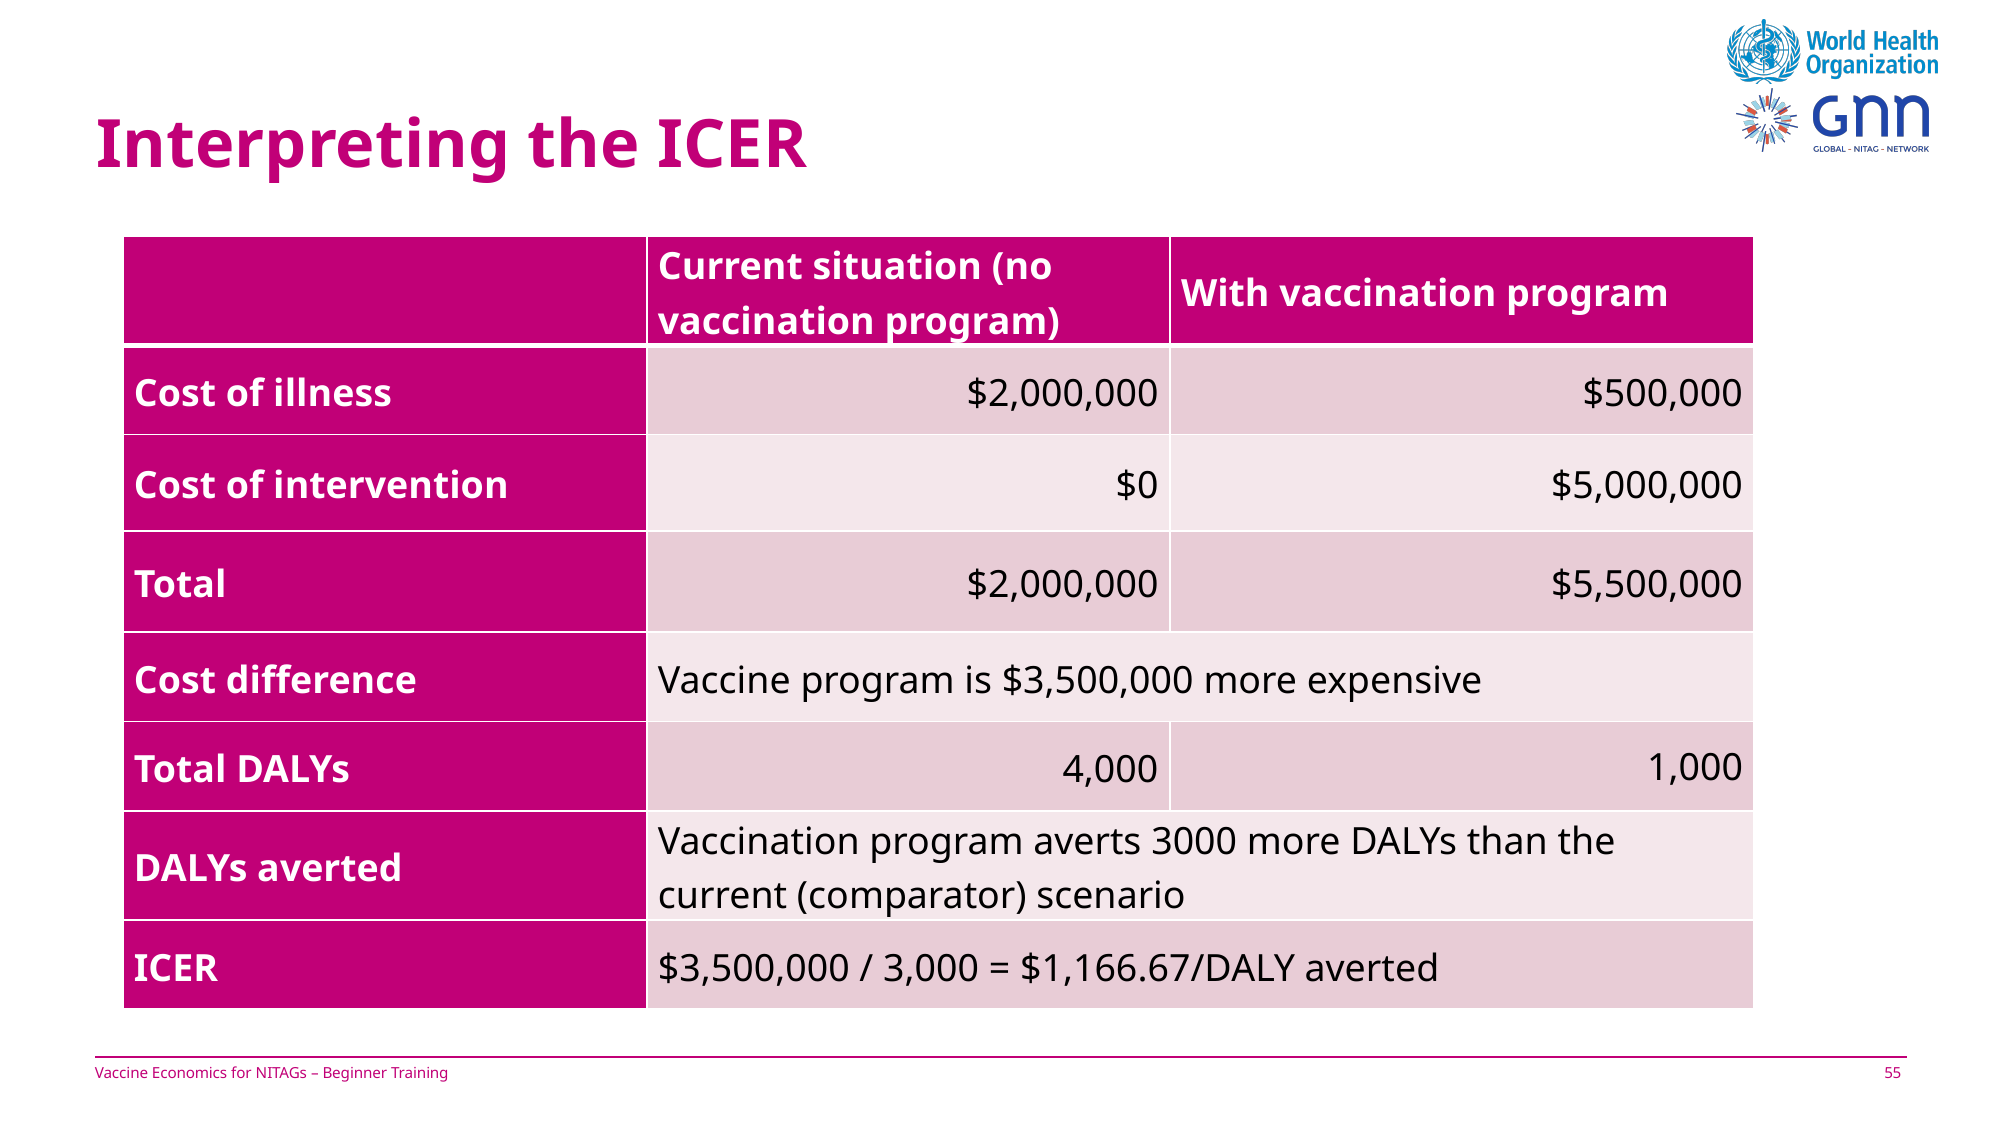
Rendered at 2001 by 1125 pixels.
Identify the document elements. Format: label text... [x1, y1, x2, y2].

table_cell Cost of intervention [124, 435, 646, 530]
table_header [124, 237, 646, 343]
table_header With vaccination program [1171, 237, 1753, 343]
slide_number 54 [1754, 1063, 1902, 1082]
table_cell $5,000,000 [1171, 435, 1753, 530]
table_cell 1,000 [1171, 722, 1753, 810]
table_cell $500,000 [1171, 348, 1753, 434]
table_cell ICER [124, 921, 646, 1008]
table_cell Total DALYs [124, 722, 646, 810]
table_header Current situation (no vaccination program) [648, 237, 1169, 343]
table_cell $0 [648, 435, 1169, 530]
table_cell 4,000 [648, 722, 1169, 810]
table_cell Cost of illness [124, 348, 646, 434]
table_cell Vaccine program is $3,500,000 more expensive [648, 633, 1753, 721]
table_cell $2,000,000 [648, 348, 1169, 434]
list Interpreting the ICER [80, 88, 1600, 177]
table_cell $3,500,000 / 3,000 = $1,166.67/DALY averted [648, 921, 1753, 1008]
table_cell $2,000,000 [648, 532, 1169, 631]
table_cell Cost difference [124, 633, 646, 721]
table_cell DALYs averted [124, 812, 646, 919]
picture [1727, 19, 1938, 84]
table_cell Total [124, 532, 646, 631]
footer Vaccine Economics for NITAGs – Beginner Training [94, 1063, 1338, 1082]
table_cell $5,500,000 [1171, 532, 1753, 631]
table_cell Vaccination program averts 3000 more DALYs than the current (comparator) scenario [648, 812, 1753, 919]
picture [1736, 88, 1929, 152]
